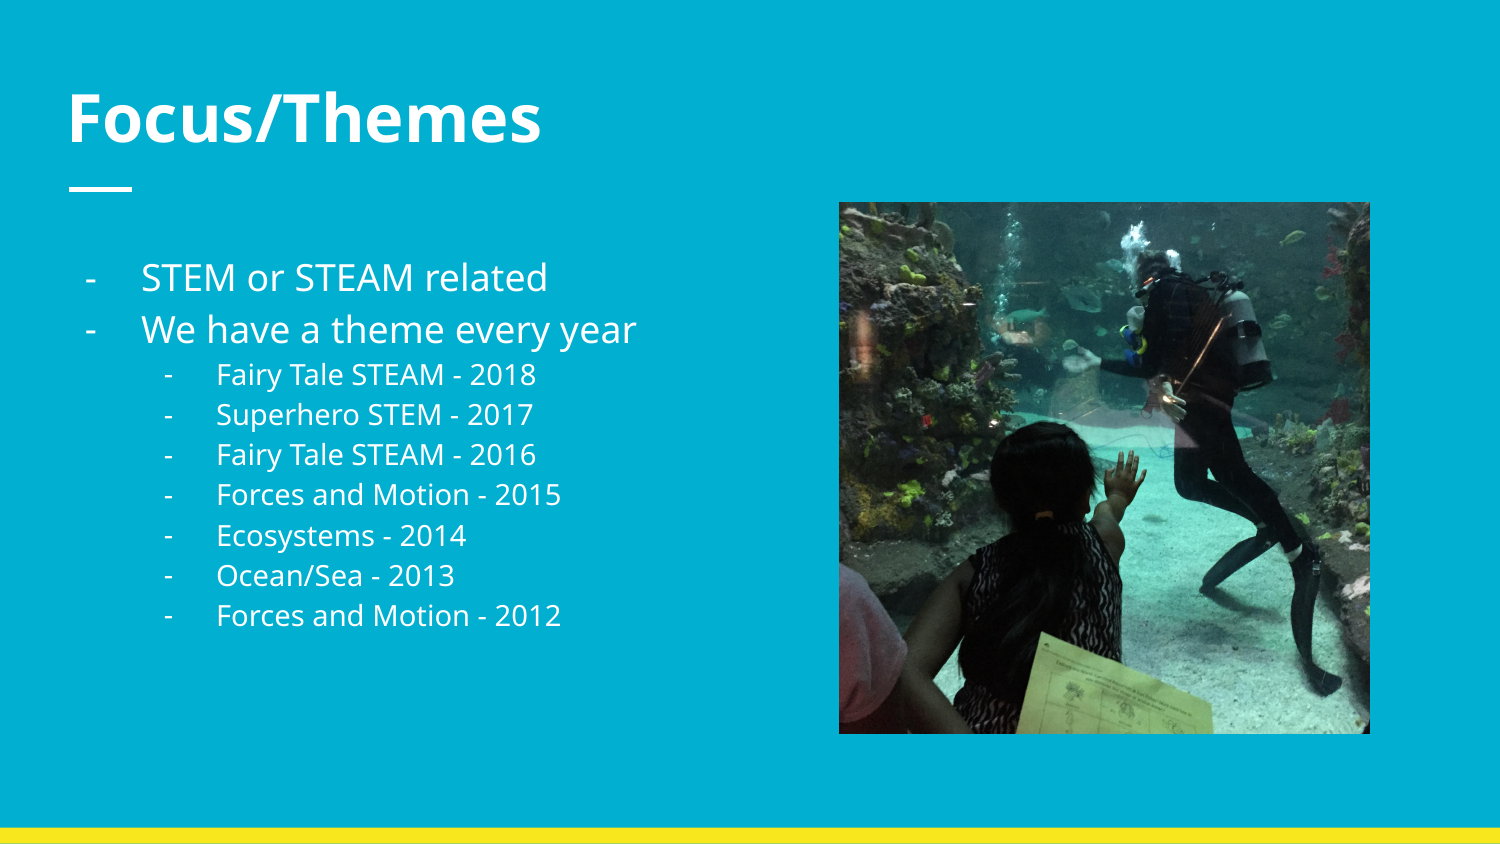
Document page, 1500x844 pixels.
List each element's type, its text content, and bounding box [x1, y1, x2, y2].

title Focus/Themes [51, 61, 1449, 167]
list STEM or STEAM related We have a theme every year Fairy Tale STEAM - 2018 Superhero STEM - 2017 Fairy Tale STEAM - 2016 Forces and Motion - 2015 Ecosystems - 2014 Ocean/Sea - 2013 Forces and Motion - 2012 [51, 232, 1449, 750]
picture [838, 202, 1371, 734]
